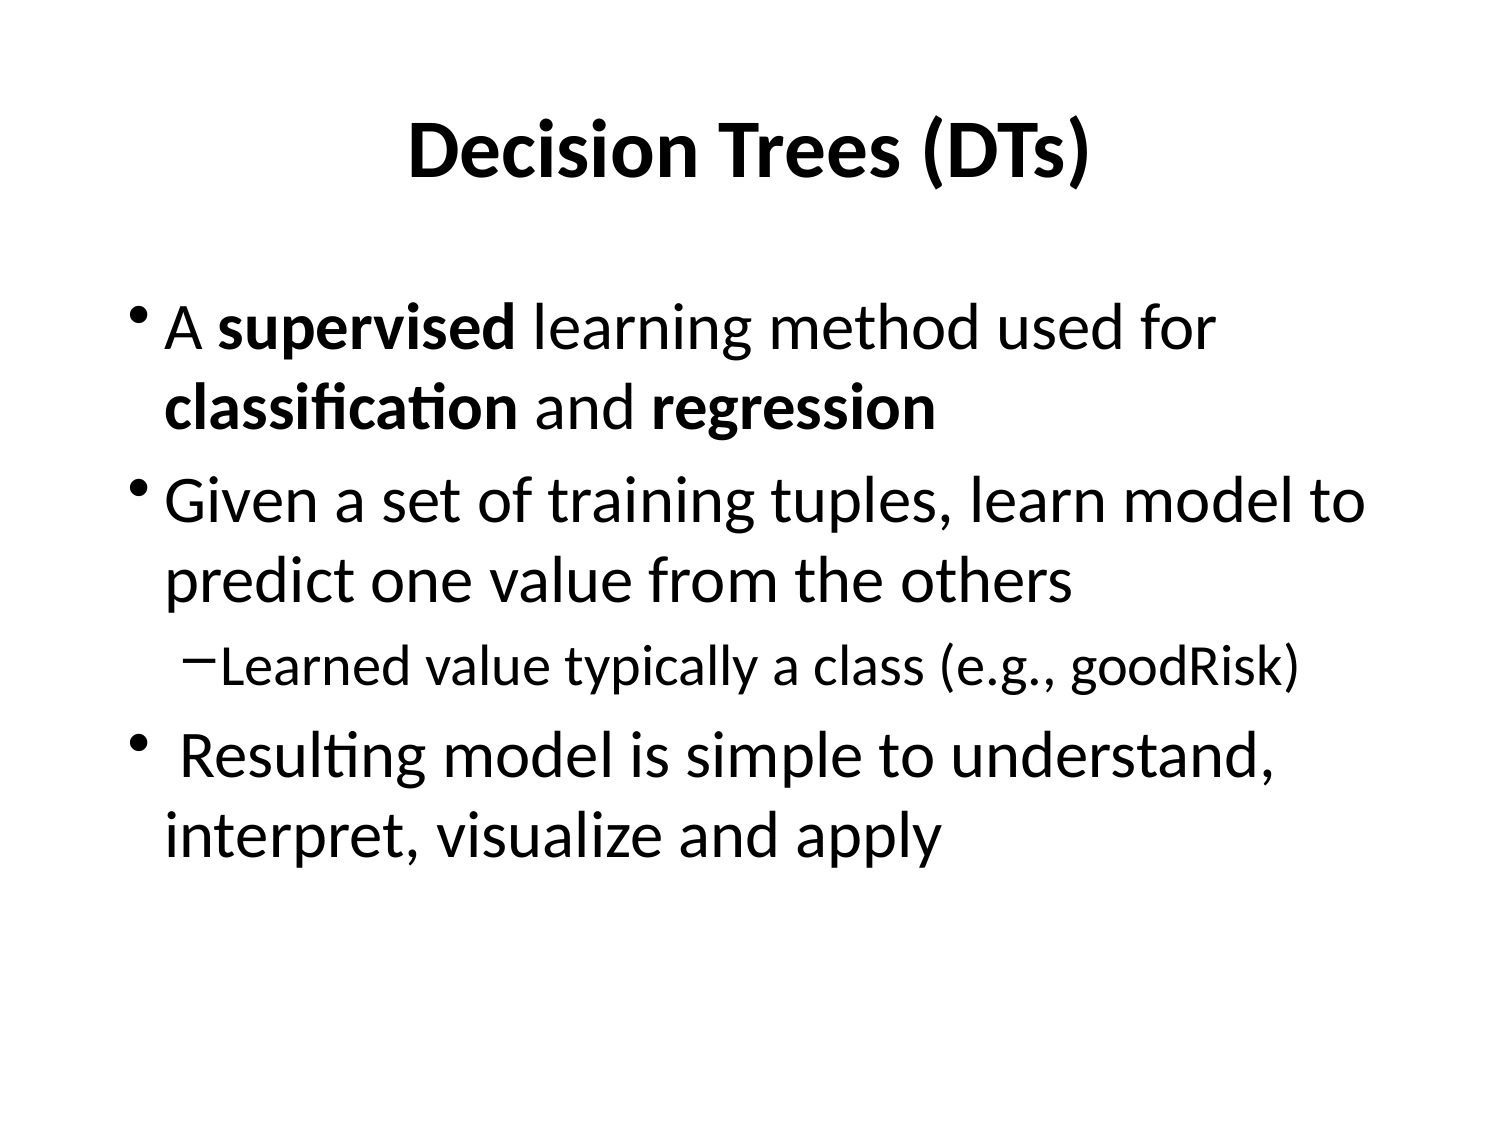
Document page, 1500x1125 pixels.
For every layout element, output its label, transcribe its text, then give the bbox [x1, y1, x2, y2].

list A supervised learning method used for classification and regression Given a set of training tuples, learn model to predict one value from the others Learned value typically a class (e.g., goodRisk) Resulting model is simple to understand, interpret, visualize and apply [112, 275, 1388, 1025]
title Decision Trees (DTs) [112, 50, 1388, 238]
